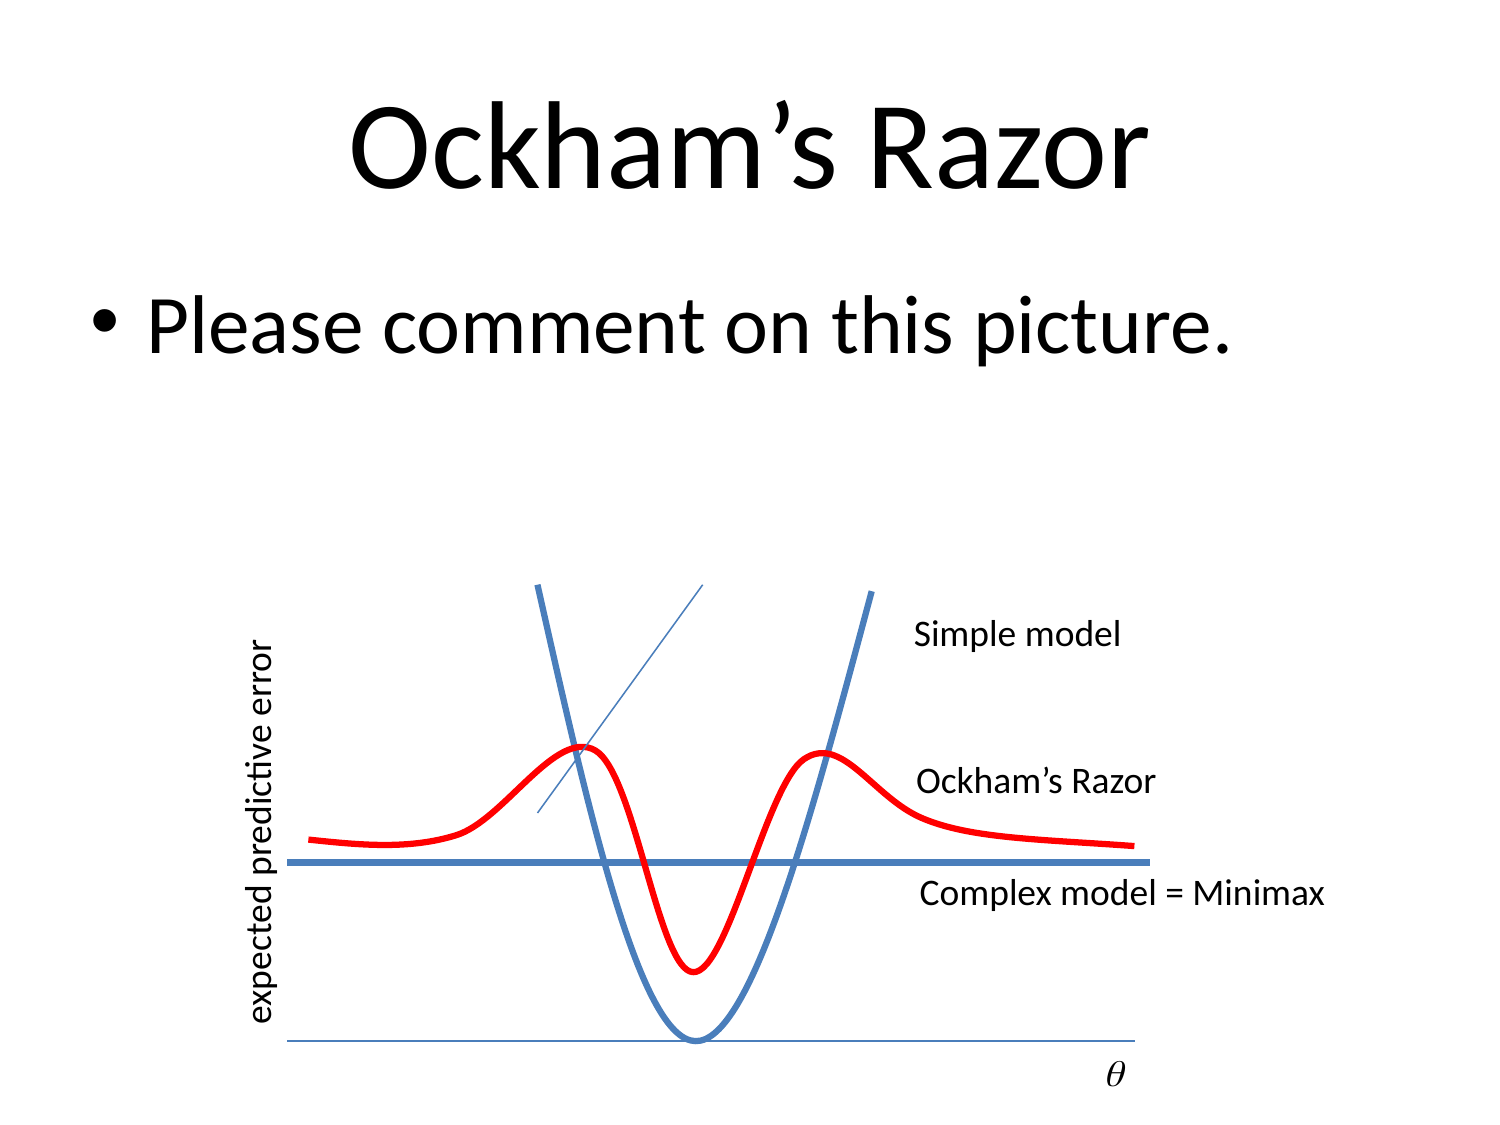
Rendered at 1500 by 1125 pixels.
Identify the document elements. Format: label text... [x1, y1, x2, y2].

text_box [606, 871, 690, 1040]
title Ockham’s Razor [75, 45, 1425, 233]
list Please comment on this picture. [75, 262, 1425, 488]
text_box [755, 844, 802, 861]
text_box [536, 584, 692, 747]
text_box Ockham’s Razor [901, 748, 1172, 808]
text_box [709, 871, 793, 1038]
text_box [709, 871, 750, 963]
text_box Simple model [898, 601, 1137, 661]
text_box [708, 588, 873, 843]
text_box [308, 746, 690, 861]
text_box [597, 842, 642, 861]
text_box q [1088, 1041, 1138, 1101]
text_box [588, 605, 690, 842]
text_box expected predictive error [226, 624, 286, 1039]
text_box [695, 584, 703, 1040]
text_box Complex model = Minimax [904, 861, 1341, 921]
text_box [645, 871, 690, 973]
text_box [709, 752, 1135, 861]
